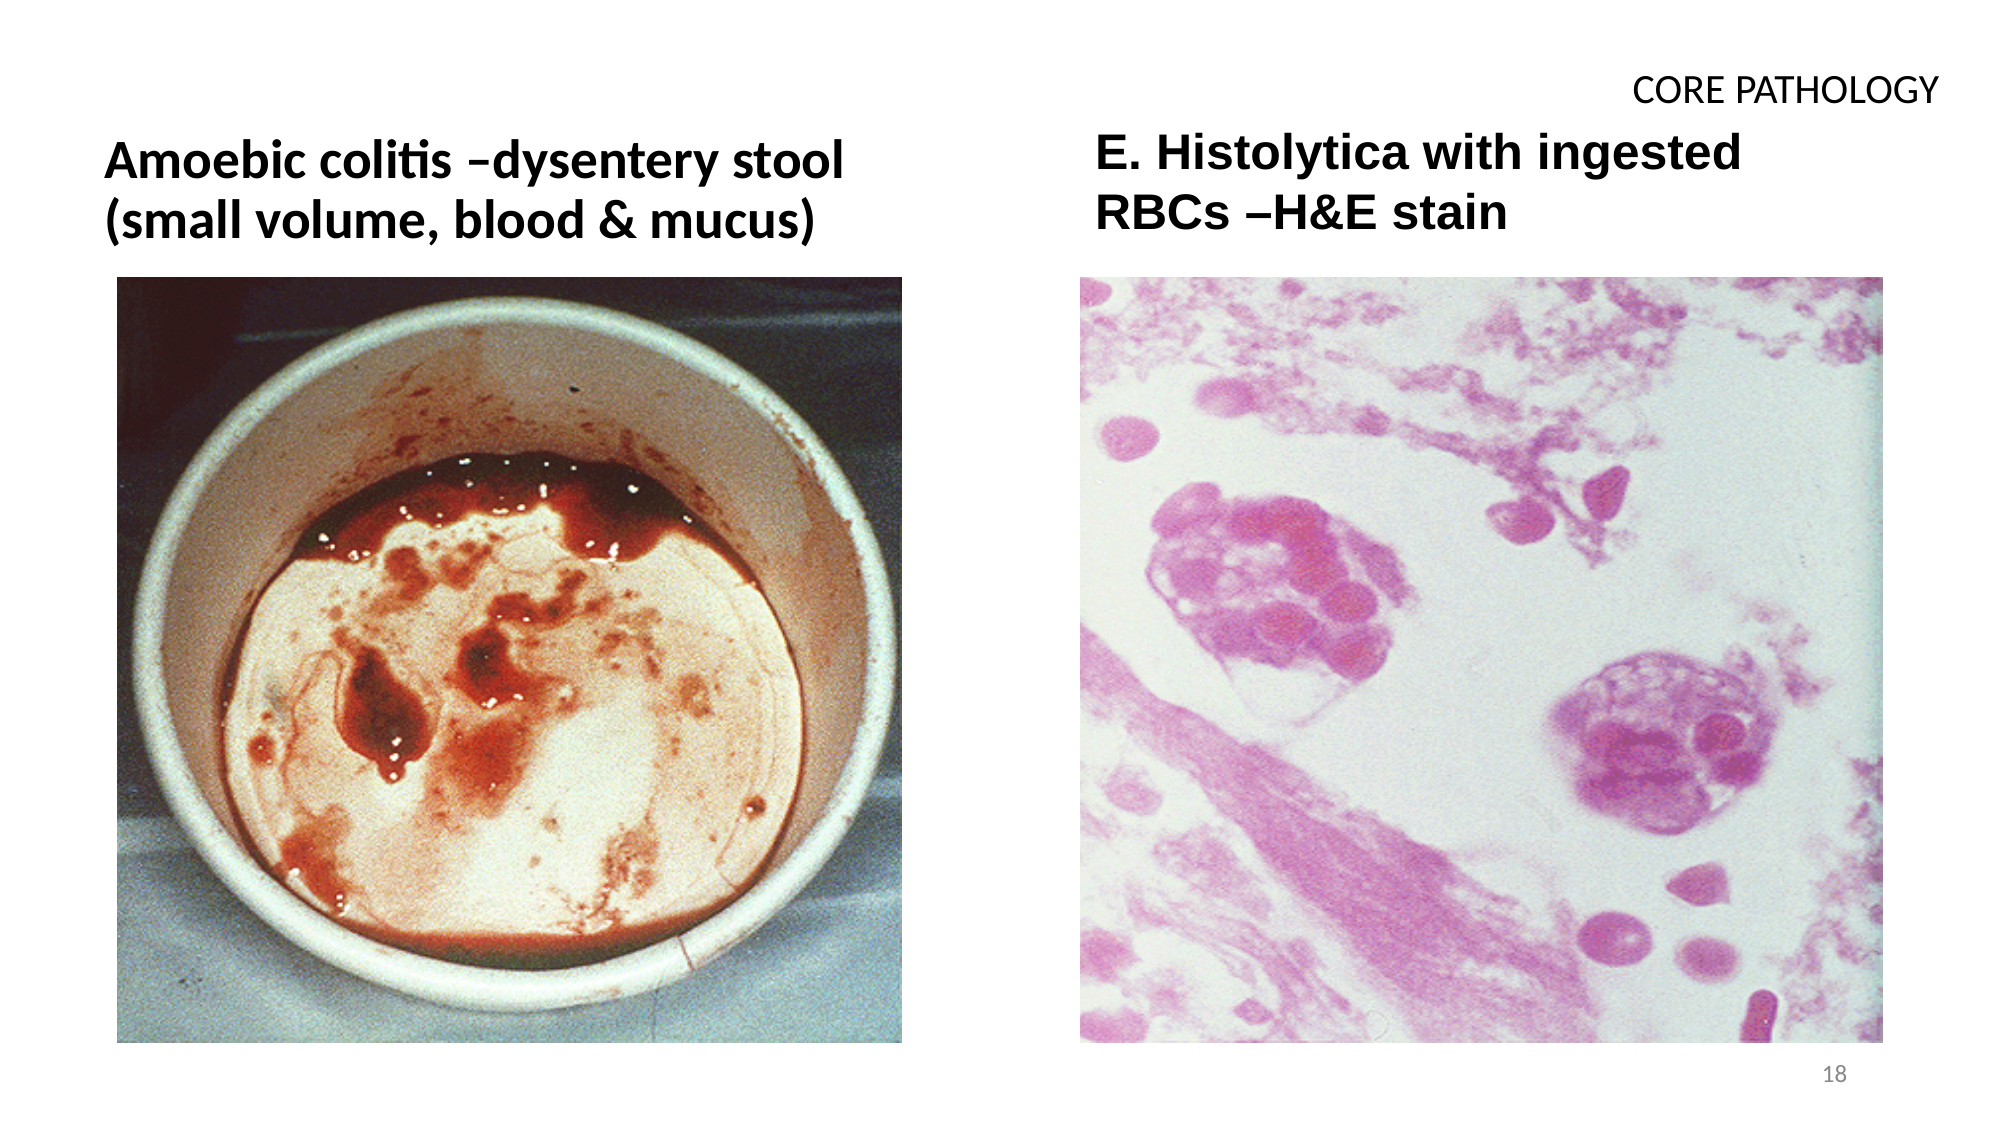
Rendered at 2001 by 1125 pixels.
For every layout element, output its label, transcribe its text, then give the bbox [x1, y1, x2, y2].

picture [1079, 277, 1883, 1043]
text_box CORE PATHOLOGY [1391, 59, 2000, 112]
text_box E. Histolytica with ingested RBCs –H&E stain [1080, 112, 1833, 248]
slide_number 18 [1412, 1051, 1863, 1103]
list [116, 277, 902, 1043]
title Amoebic colitis –dysentery stool (small volume, blood & mucus) [89, 82, 961, 300]
